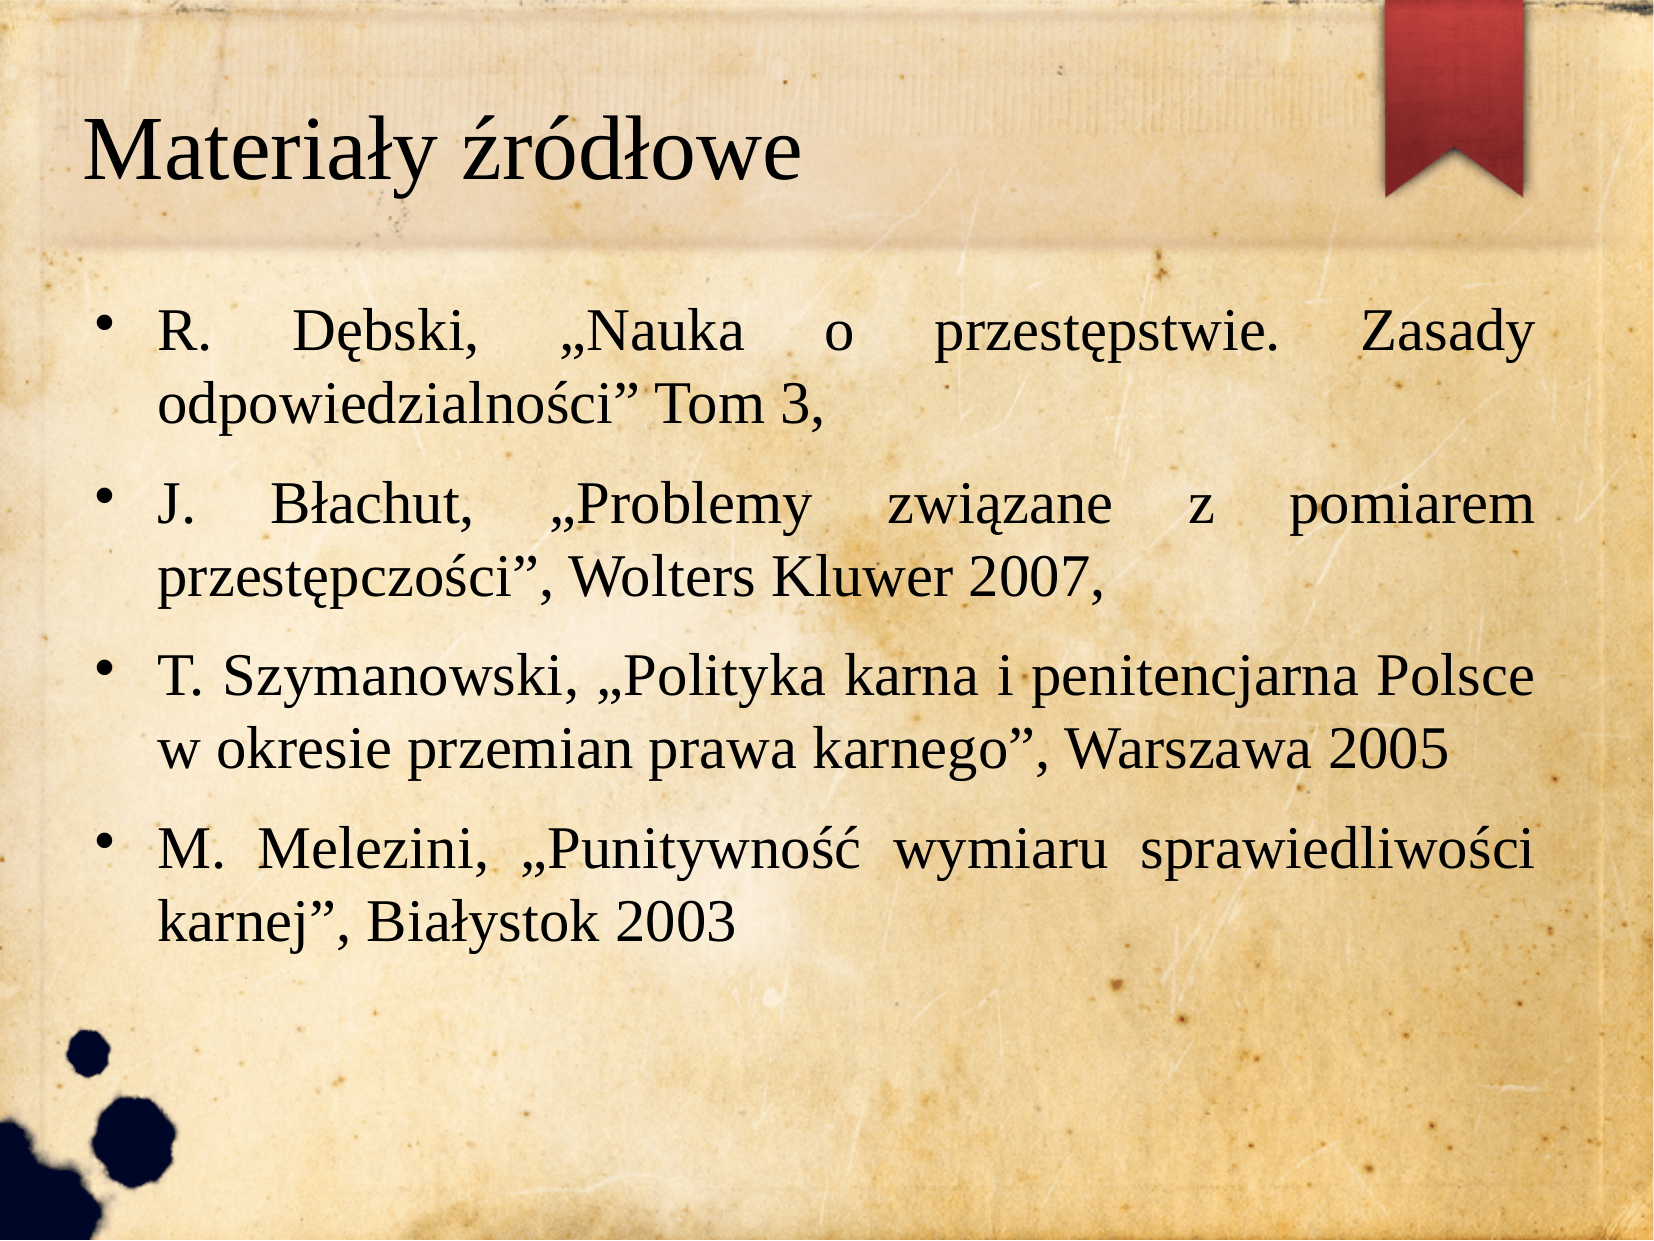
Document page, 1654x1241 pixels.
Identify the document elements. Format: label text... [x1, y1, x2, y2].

picture [0, 0, 1654, 1240]
text_box R. Dębski, „Nauka o przestępstwie. Zasady odpowiedzialności” Tom 3, J. Błachut, „Problemy związane z pomiarem przestępczości”, Wolters Kluwer 2007, T. Szymanowski, „Polityka karna i penitencjarna Polsce w okresie przemian prawa karnego”, Warszawa 2005 M. Melezini, „Punitywność wymiaru sprawiedliwości karnej”, Białystok 2003 [82, 290, 1538, 1010]
text_box Materiały źródłowe [82, 87, 1347, 198]
